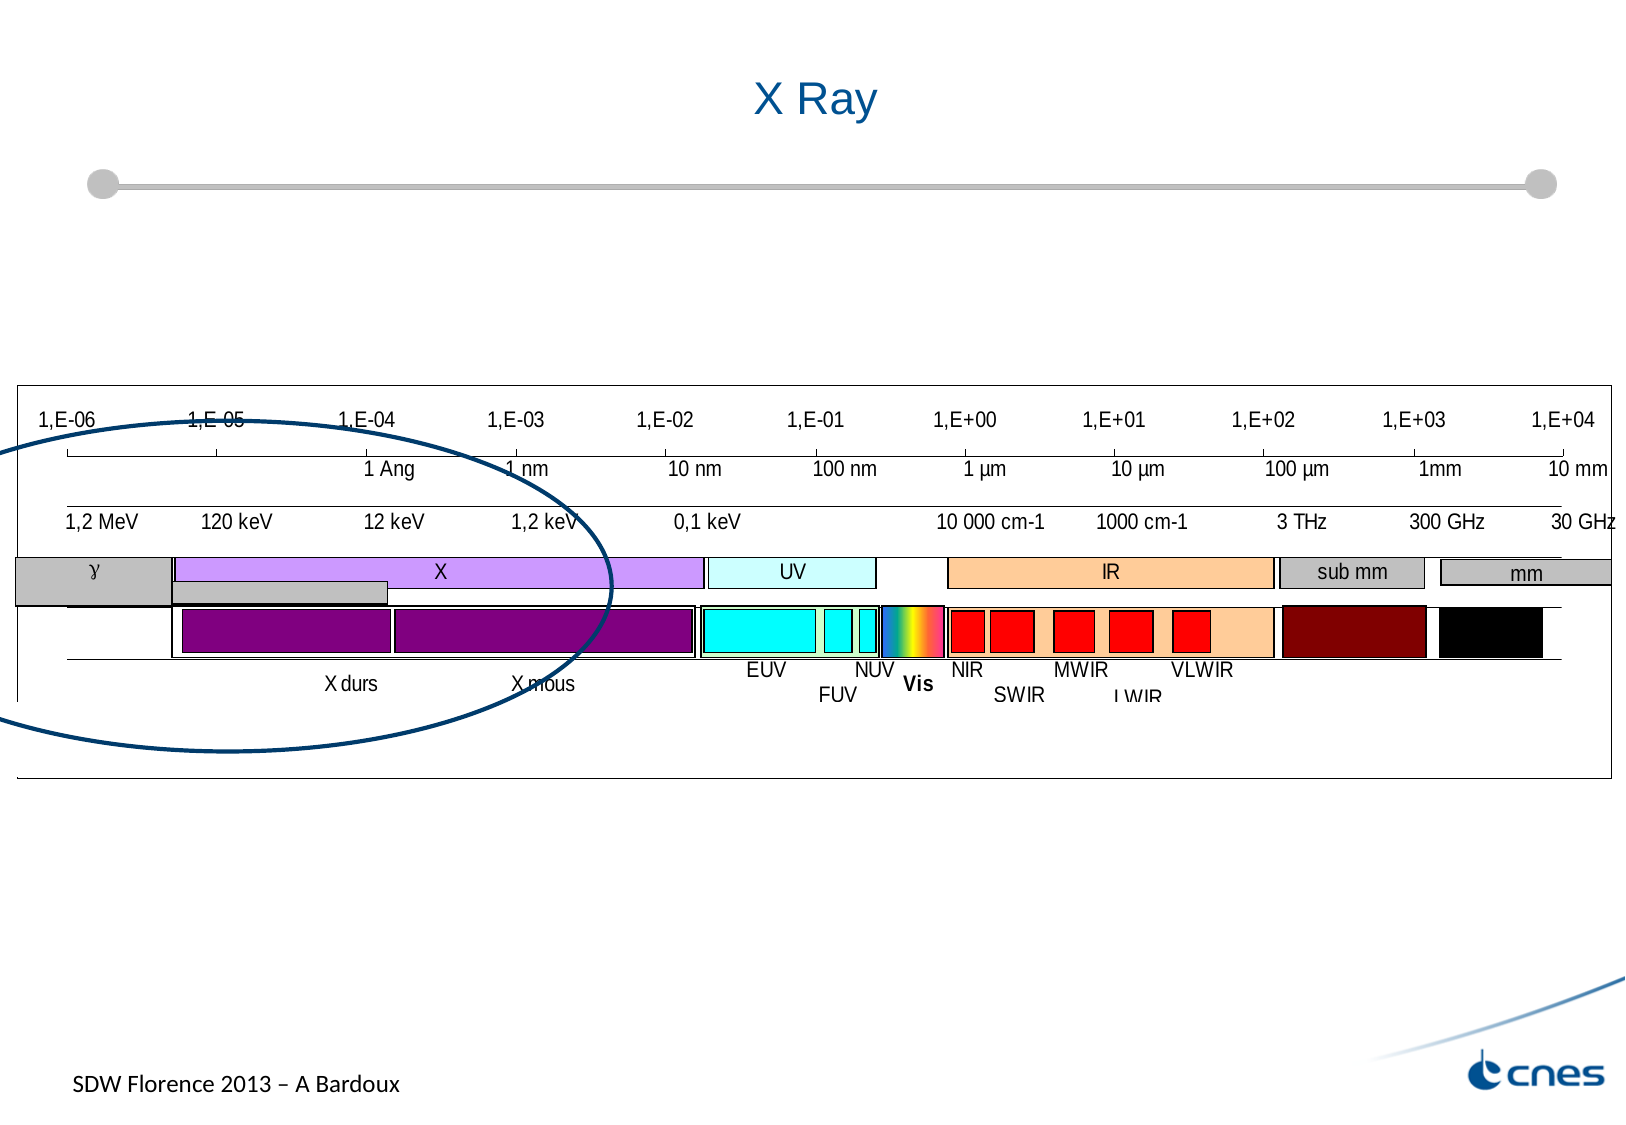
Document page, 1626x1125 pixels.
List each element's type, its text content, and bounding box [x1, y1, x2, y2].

text_box [0, 449, 5, 723]
picture [87, 169, 1557, 199]
picture [1330, 950, 1625, 1125]
title X Ray [87, 31, 1544, 161]
text_box SDW Florence 2013 – A Bardoux [57, 1060, 416, 1106]
picture [9, 376, 1625, 788]
